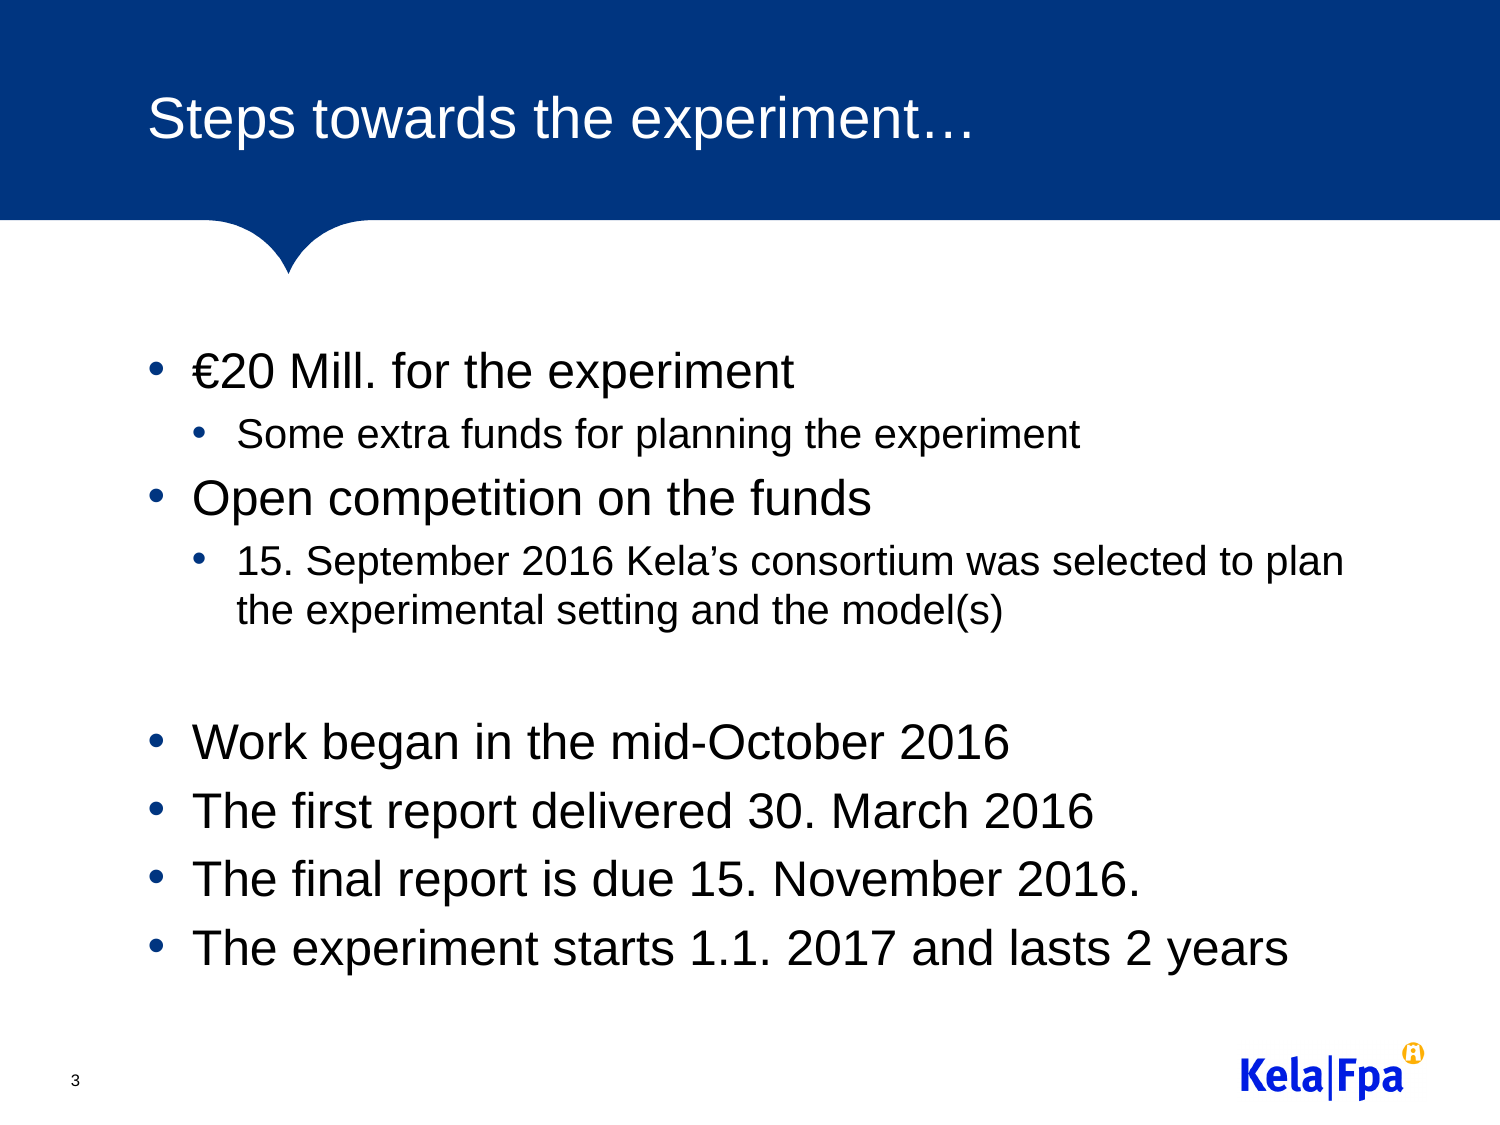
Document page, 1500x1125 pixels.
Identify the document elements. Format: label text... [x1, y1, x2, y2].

picture [1237, 1040, 1427, 1102]
title Steps towards the experiment… [147, 42, 1353, 197]
slide_number 3 [70, 1050, 124, 1111]
list €20 Mill. for the experiment Some extra funds for planning the experiment Open competition on the funds 15. September 2016 Kela’s consortium was selected to plan the experimental setting and the model(s) Work began in the mid-October 2016 The first report delivered 30. March 2016 The final report is due 15. November 2016. The experiment starts 1.1. 2017 and lasts 2 years [147, 338, 1353, 988]
